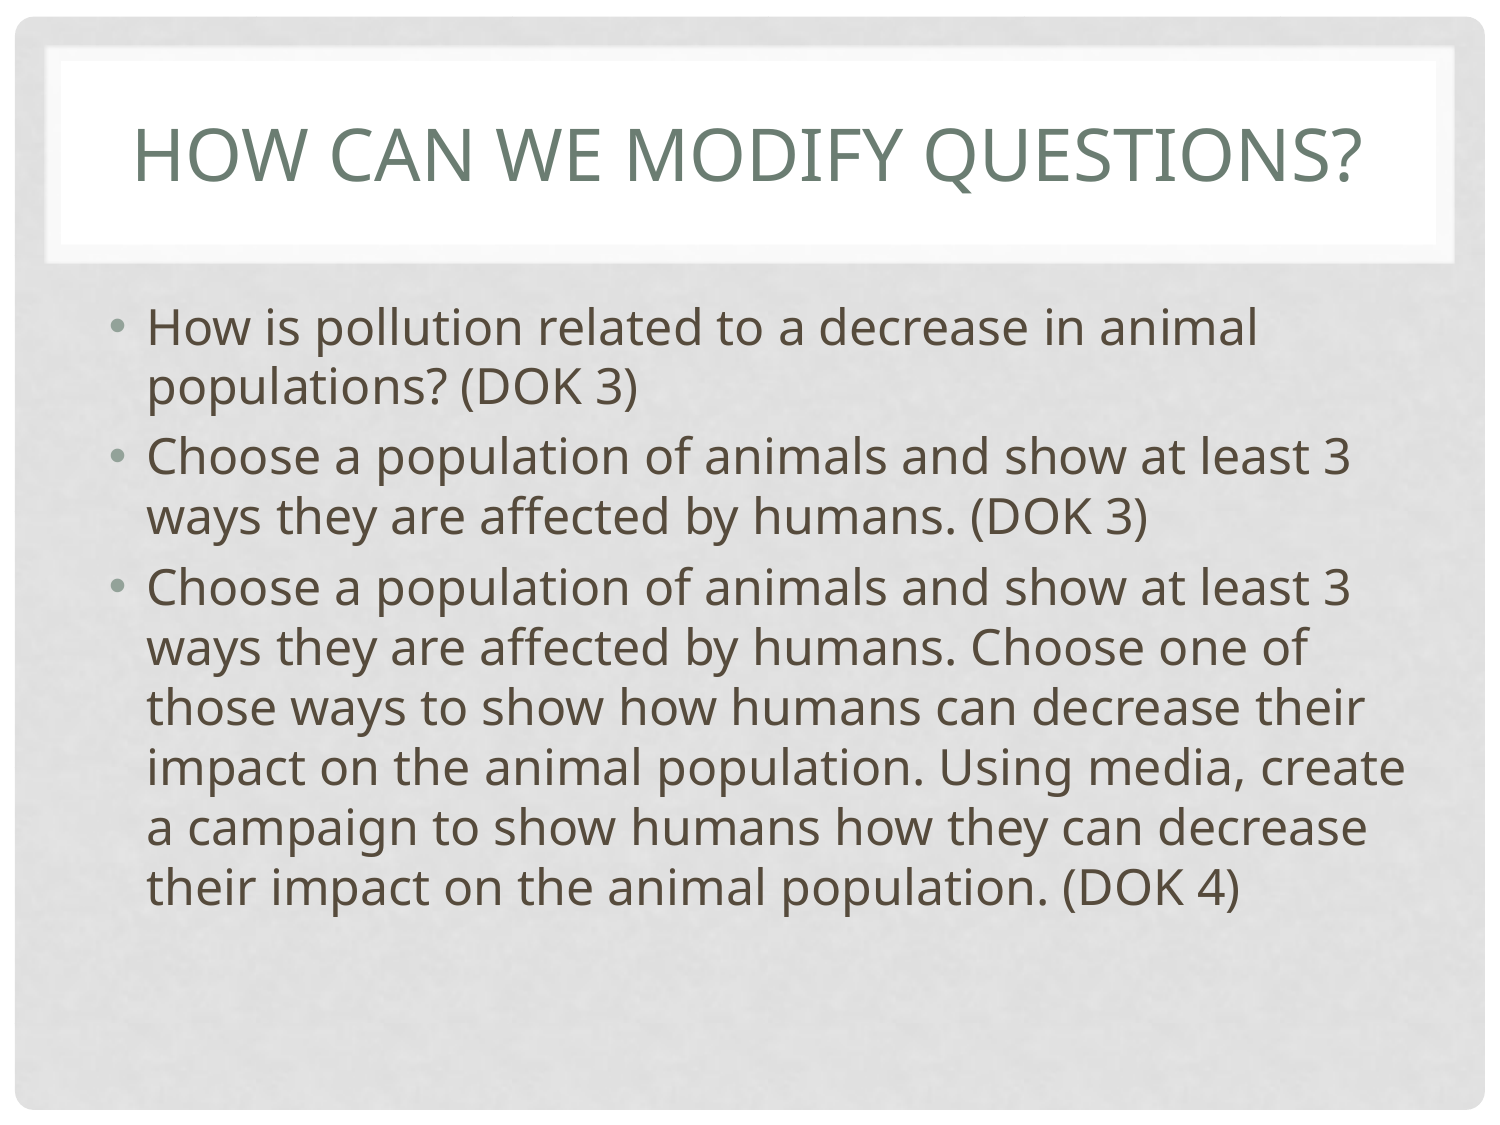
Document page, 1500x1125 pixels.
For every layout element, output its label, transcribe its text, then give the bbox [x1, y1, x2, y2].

list How is pollution related to a decrease in animal populations? (DOK 3) Choose a population of animals and show at least 3 ways they are affected by humans. (DOK 3) Choose a population of animals and show at least 3 ways they are affected by humans. Choose one of those ways to show how humans can decrease their impact on the animal population. Using media, create a campaign to show humans how they can decrease their impact on the animal population. (DOK 4) [75, 287, 1425, 1005]
title How can we modify questions? [69, 66, 1425, 238]
